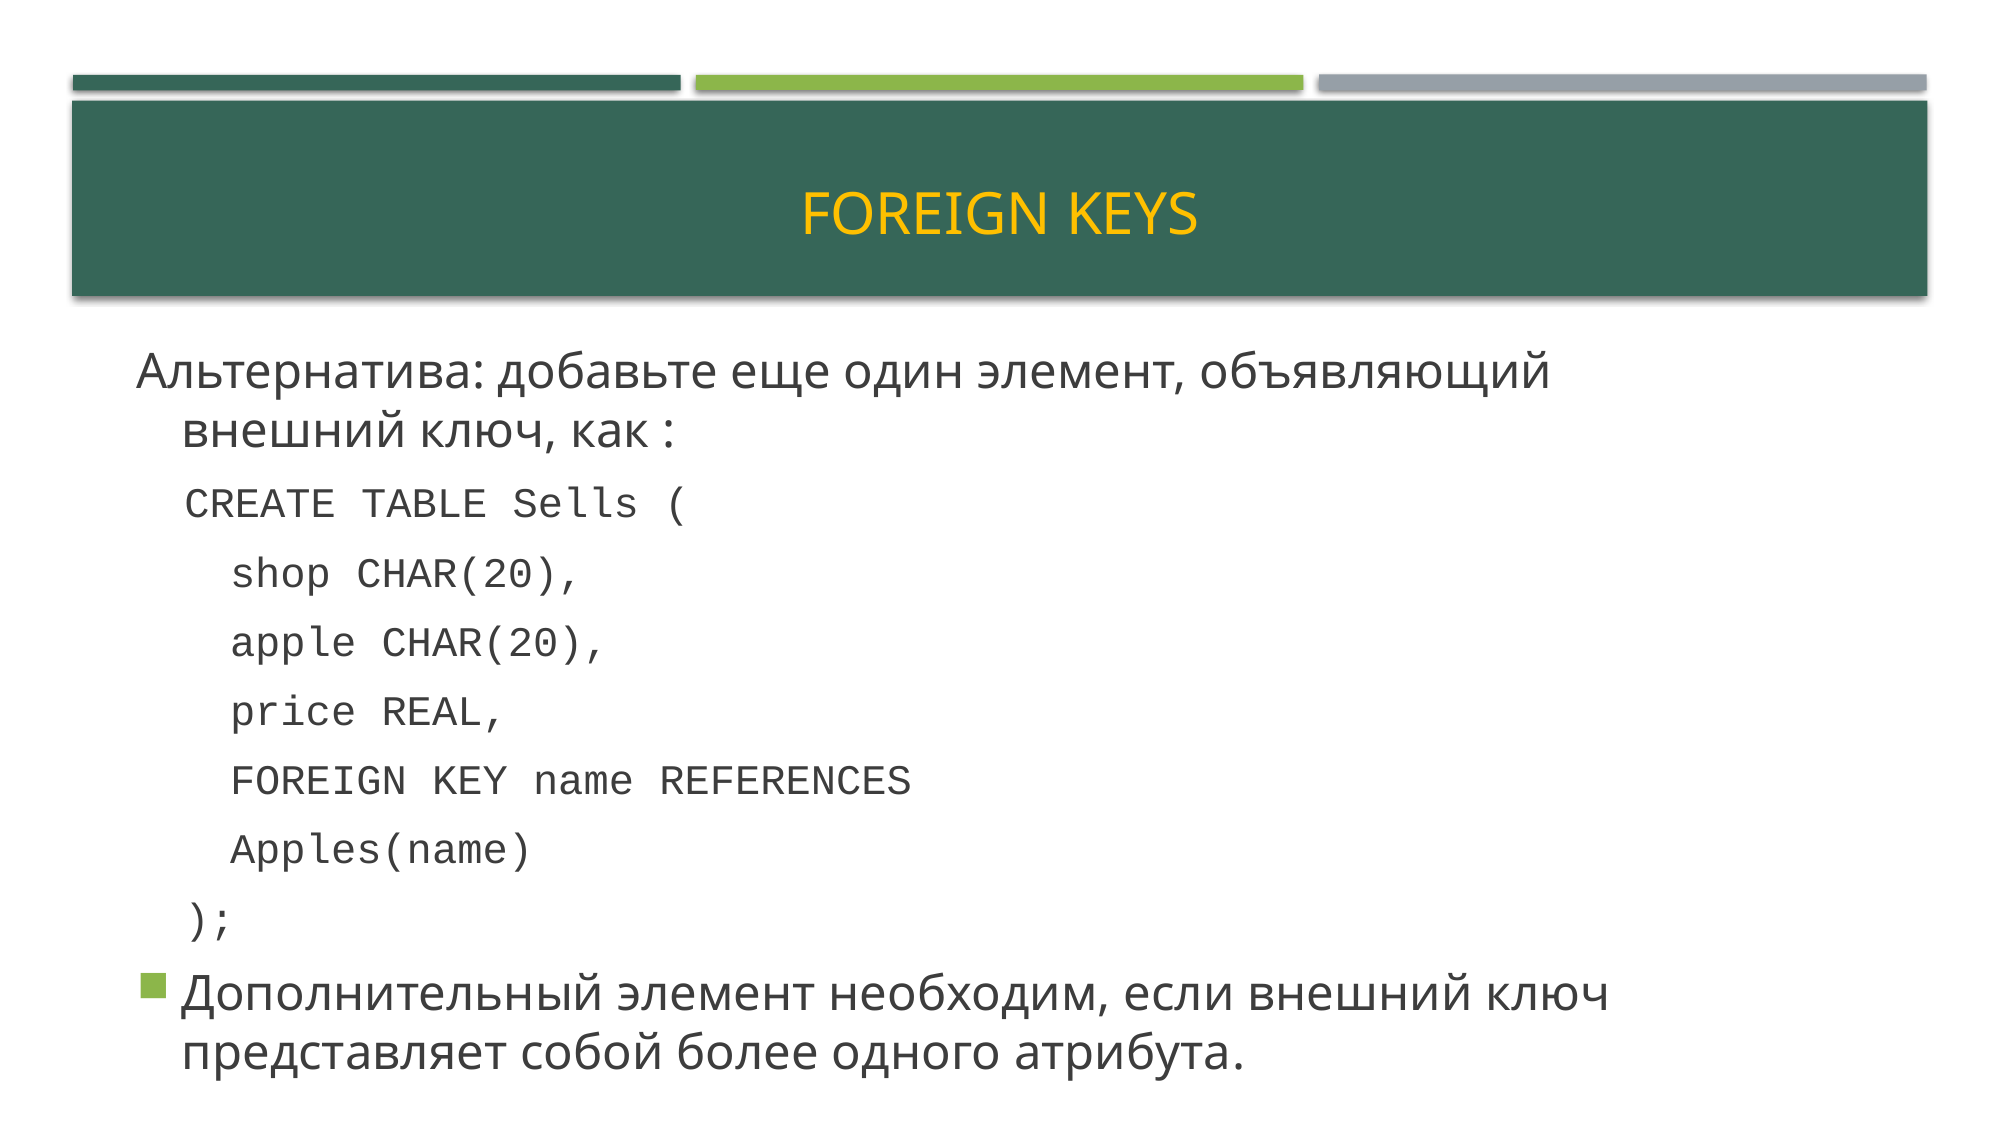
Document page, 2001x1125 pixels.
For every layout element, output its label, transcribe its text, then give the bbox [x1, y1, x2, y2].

title Foreign Keys [249, 115, 1750, 254]
list Альтернатива: добавьте еще один элемент, объявляющий внешний ключ, как : CREATE TABLE Sells ( shop CHAR(20), apple CHAR(20), price REAL, FOREIGN KEY name REFERENCES Apples(name) ); Дополнительный элемент необходим, если внешний ключ представляет собой более одного атрибута. [121, 331, 1759, 1088]
